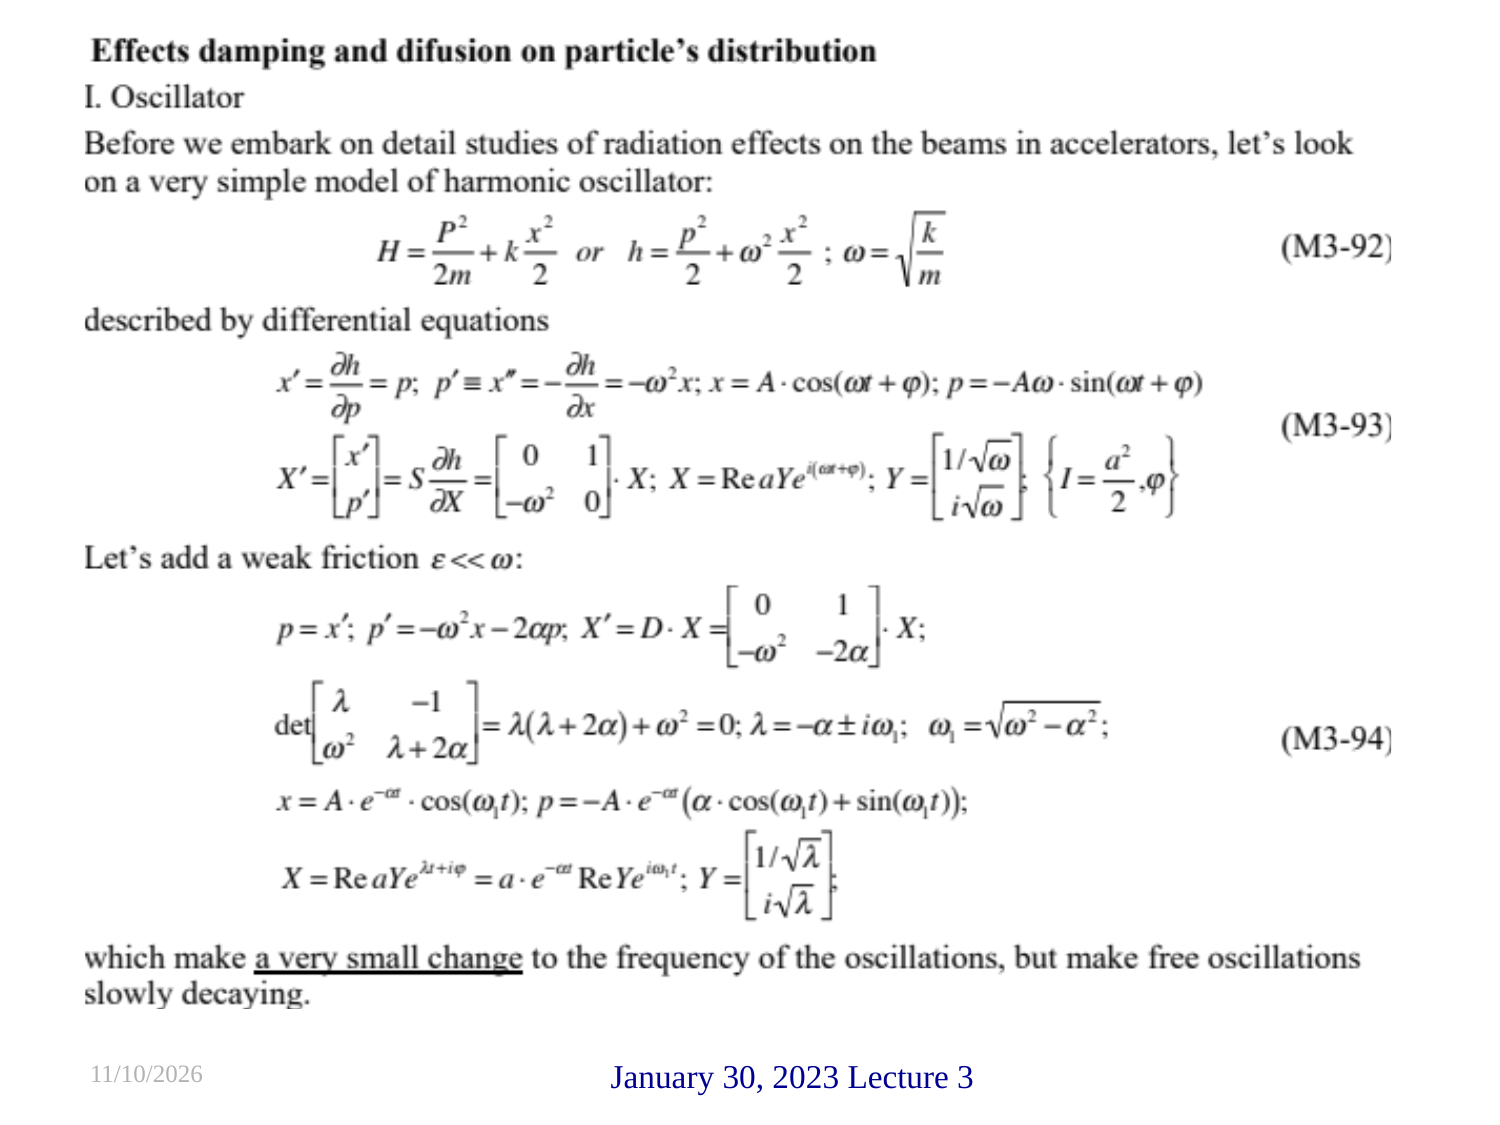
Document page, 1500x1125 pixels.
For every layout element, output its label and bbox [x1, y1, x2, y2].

slide_number [75, 1042, 425, 1103]
text_box [84, 22, 1392, 1009]
